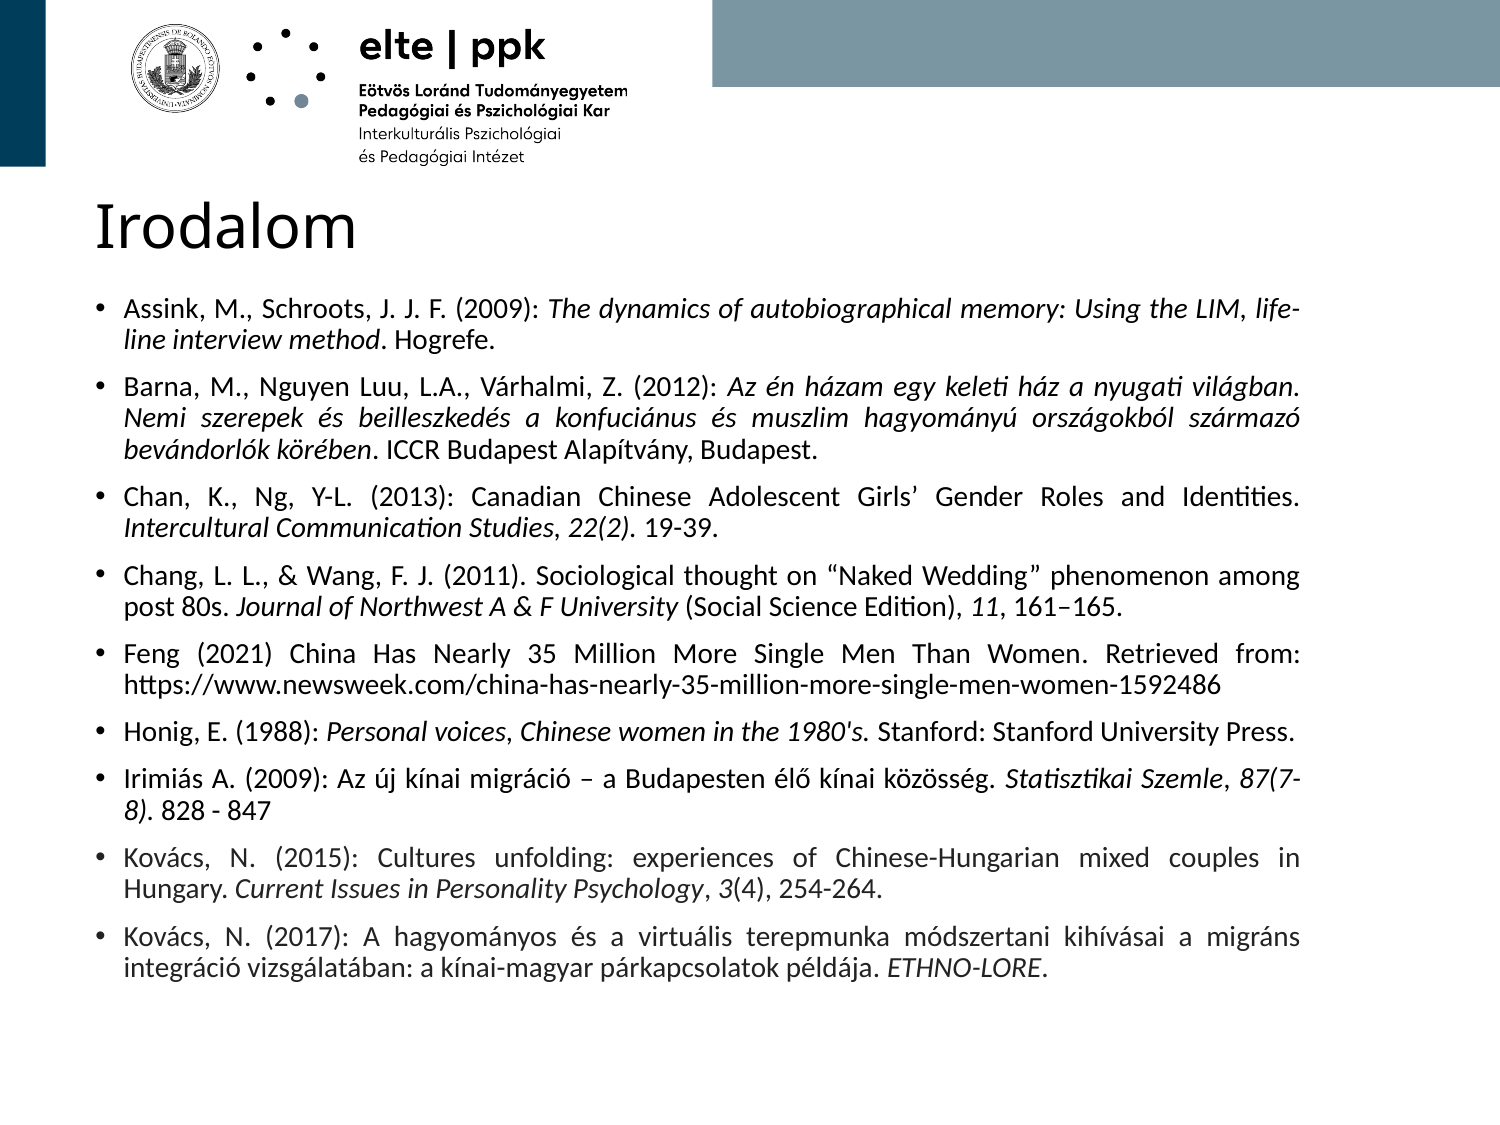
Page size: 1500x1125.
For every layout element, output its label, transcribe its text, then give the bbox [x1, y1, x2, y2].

picture [131, 24, 627, 166]
list Assink, M., Schroots, J. J. F. (2009): The dynamics of autobiographical memory: Using the LIM, life-line interview method. Hogrefe. Barna, M., Nguyen Luu, L.A., Várhalmi, Z. (2012): Az én házam egy keleti ház a nyugati világban. Nemi szerepek és beilleszkedés a konfuciánus és muszlim hagyományú országokból származó bevándorlók körében. ICCR Budapest Alapítvány, Budapest. Chan, K., Ng, Y-L. (2013): Canadian Chinese Adolescent Girls’ Gender Roles and Identities. Intercultural Communication Studies, 22(2). 19-39. Chang, L. L., & Wang, F. J. (2011). Sociological thought on “Naked Wedding” phenomenon among post 80s. Journal of Northwest A & F University (Social Science Edition), 11, 161–165. Feng (2021) China Has Nearly 35 Million More Single Men Than Women. Retrieved from: https://www.newsweek.com/china-has-nearly-35-million-more-single-men-women-1592486 Honig, E. (1988): Personal voices, Chinese women in the 1980's. Stanford: Stanford University Press. Irimiás A. (2009): Az új kínai migráció – a Budapesten élő kínai közösség. Statisztikai Szemle, 87(7-8). 828 - 847 Kovács, N. (2015): Cultures unfolding: experiences of Chinese-Hungarian mixed couples in Hungary. Current Issues in Personality Psychology, 3(4), 254-264. Kovács, N. (2017): A hagyományos és a virtuális terepmunka módszertani kihívásai a migráns integráció vizsgálatában: a kínai-magyar párkapcsolatok példája. ETHNO-LORE. [80, 285, 1317, 1018]
title Irodalom [80, 188, 1317, 270]
